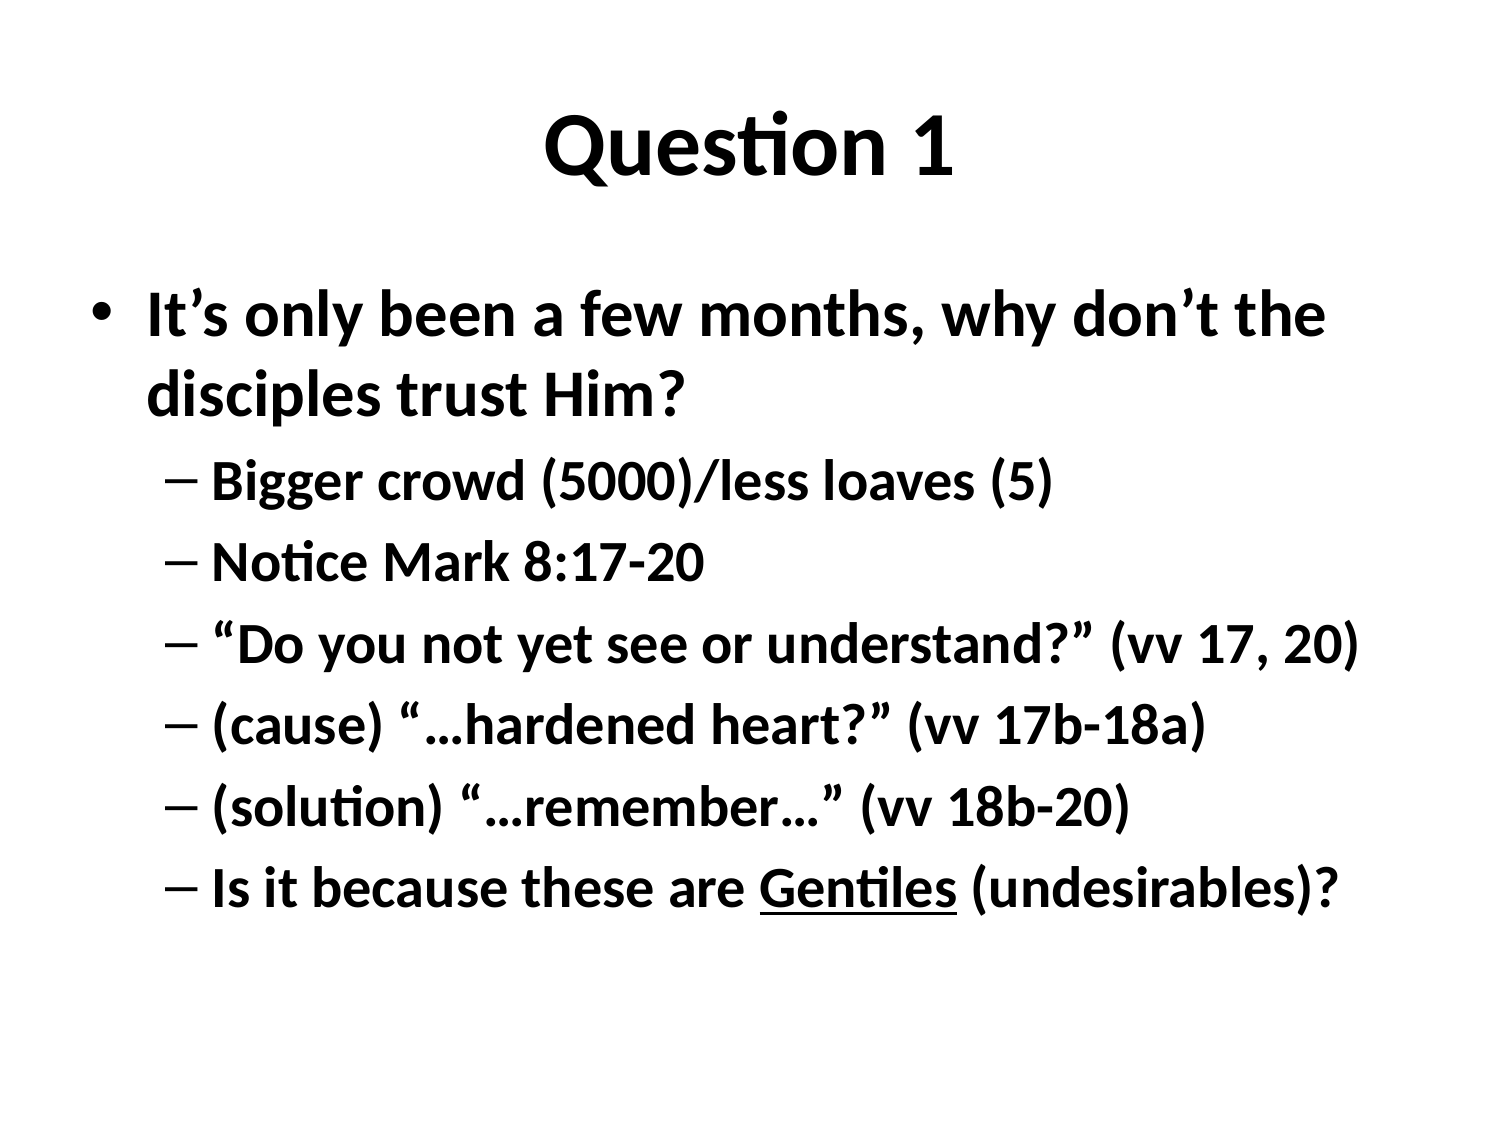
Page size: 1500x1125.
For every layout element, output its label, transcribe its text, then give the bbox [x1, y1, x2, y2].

title Question 1 [75, 45, 1425, 233]
list It’s only been a few months, why don’t the disciples trust Him? Bigger crowd (5000)/less loaves (5) Notice Mark 8:17-20 “Do you not yet see or understand?” (vv 17, 20) (cause) “…hardened heart?” (vv 17b-18a) (solution) “…remember…” (vv 18b-20) Is it because these are Gentiles (undesirables)? [75, 262, 1425, 1125]
